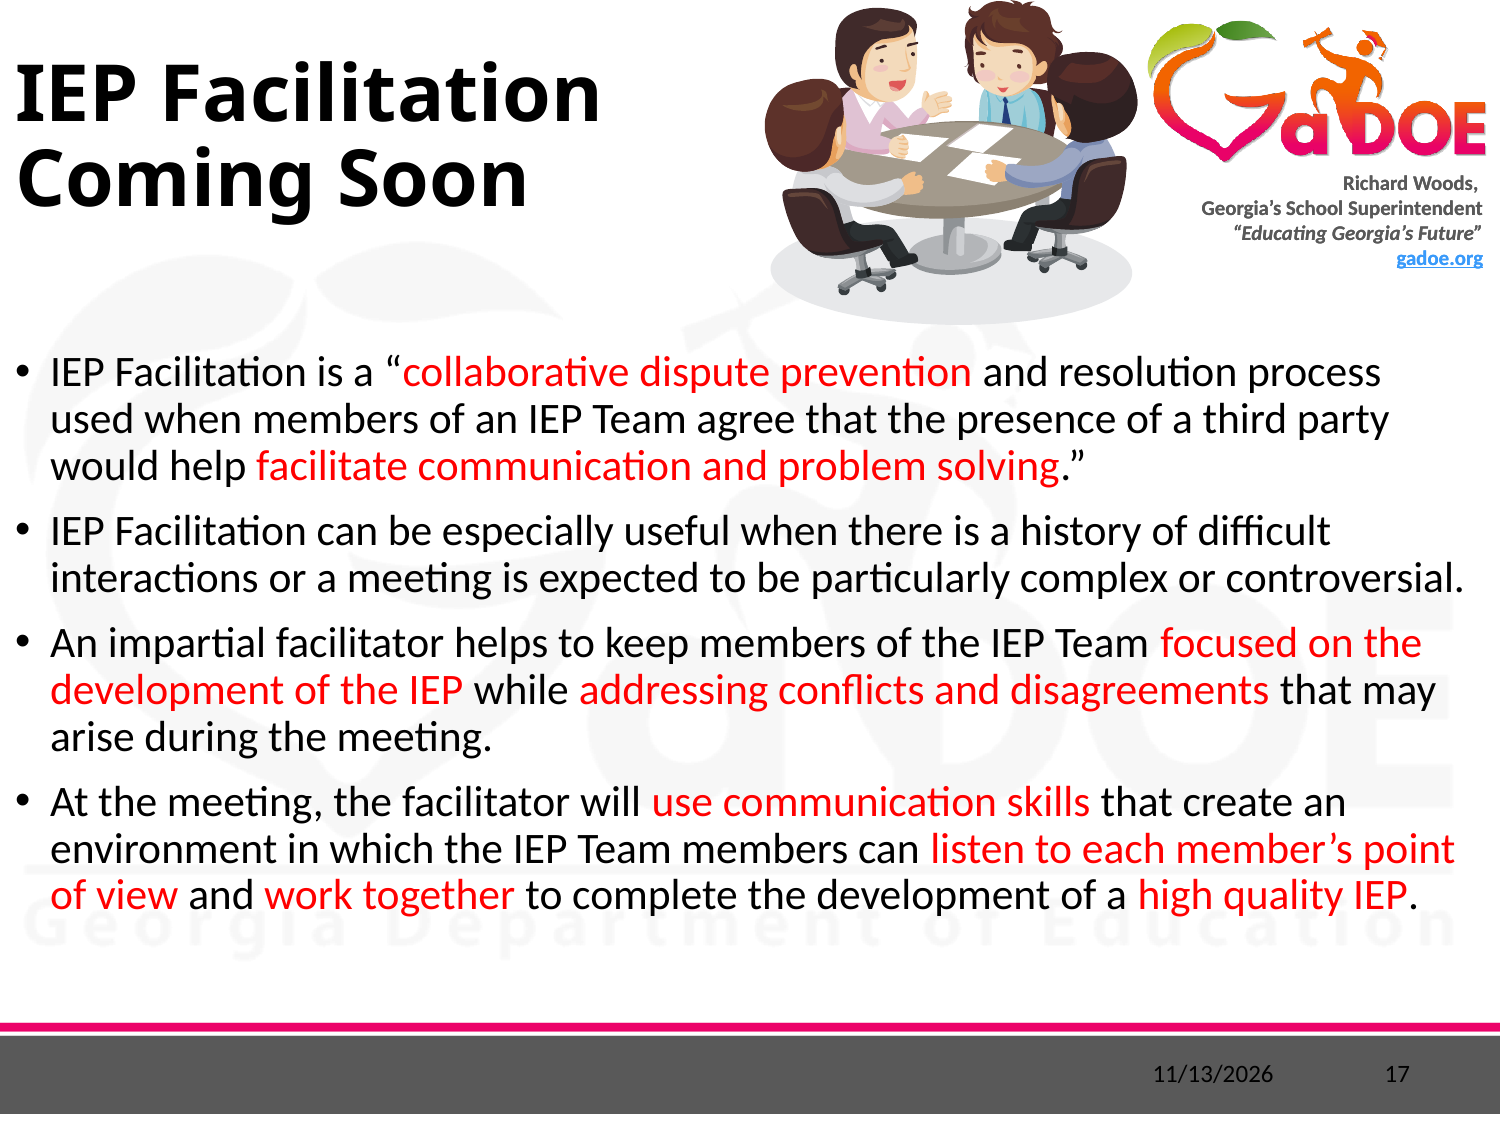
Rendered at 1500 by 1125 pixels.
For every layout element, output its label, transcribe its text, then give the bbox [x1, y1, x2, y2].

title IEP Facilitation Coming Soon [0, 45, 764, 233]
picture [19, 0, 1499, 341]
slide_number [1137, 1042, 1313, 1103]
slide_number 17 [1325, 1042, 1425, 1103]
list IEP Facilitation is a “collaborative dispute prevention and resolution process used when members of an IEP Team agree that the presence of a third party would help facilitate communication and problem solving.” IEP Facilitation can be especially useful when there is a history of difficult interactions or a meeting is expected to be particularly complex or controversial. An impartial facilitator helps to keep members of the IEP Team focused on the development of the IEP while addressing conflicts and disagreements that may arise during the meeting. At the meeting, the facilitator will use communication skills that create an environment in which the IEP Team members can listen to each member’s point of view and work together to complete the development of a high quality IEP. [0, 341, 1485, 1125]
